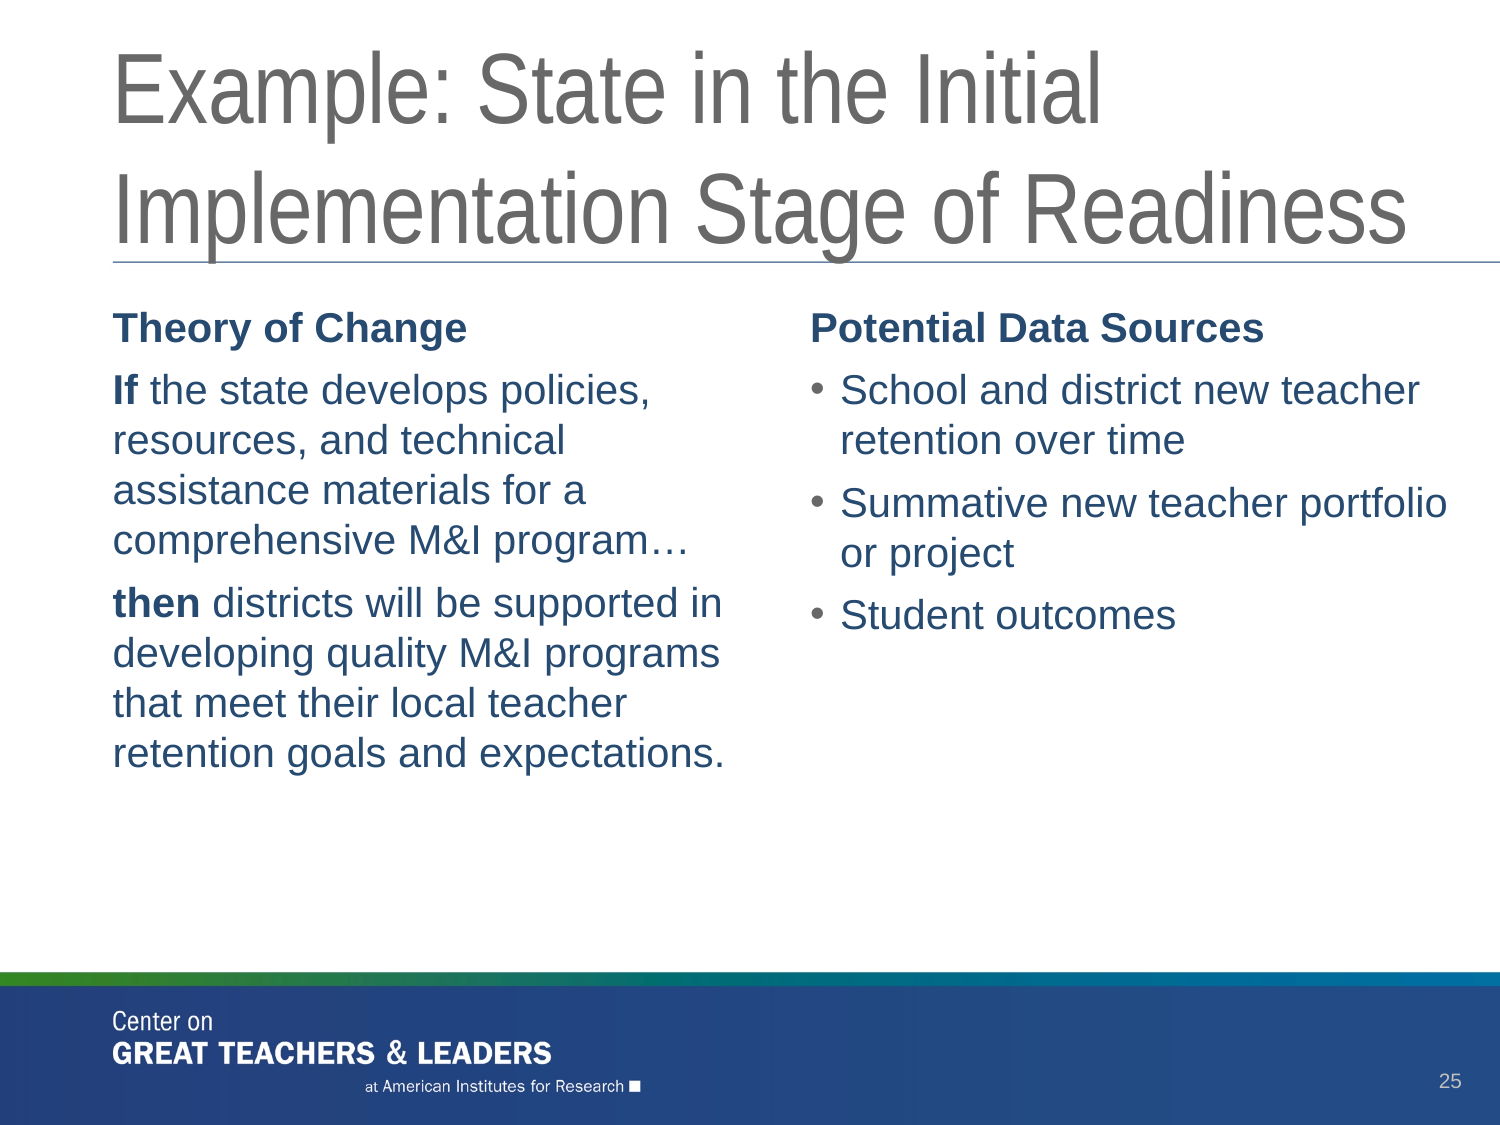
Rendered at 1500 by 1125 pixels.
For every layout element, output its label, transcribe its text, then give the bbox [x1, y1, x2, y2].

picture [0, 0, 1500, 1125]
list Potential Data Sources School and district new teacher retention over time Summative new teacher portfolio or project Student outcomes [810, 300, 1463, 970]
list Theory of Change If the state develops policies, resources, and technical assistance materials for a comprehensive M&I program… then districts will be supported in developing quality M&I programs that meet their local teacher retention goals and expectations. [112, 300, 765, 970]
slide_number 25 [1436, 1067, 1462, 1093]
title Example: State in the Initial Implementation Stage of Readiness [112, 19, 1463, 265]
